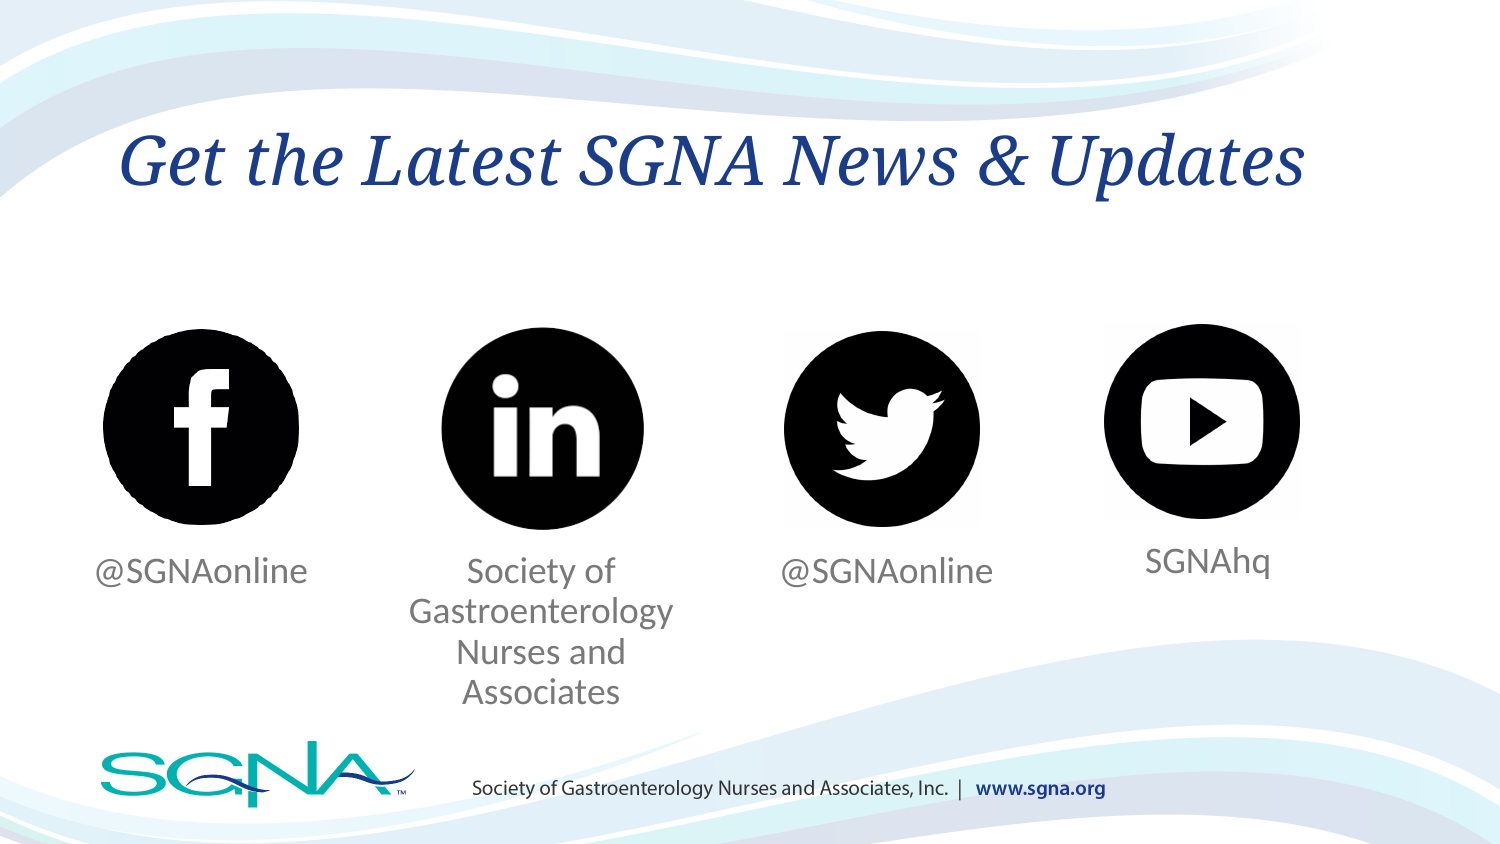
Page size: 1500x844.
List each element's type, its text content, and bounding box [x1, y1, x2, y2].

title Get the Latest SGNA News & Updates [103, 44, 1397, 281]
text_box SGNAhq [1078, 533, 1339, 591]
text_box @SGNAonline [756, 543, 1017, 601]
text_box Society of Gastroenterology Nurses and Associates [388, 543, 695, 719]
text_box @SGNAonline [70, 543, 331, 601]
picture [0, 0, 1500, 844]
